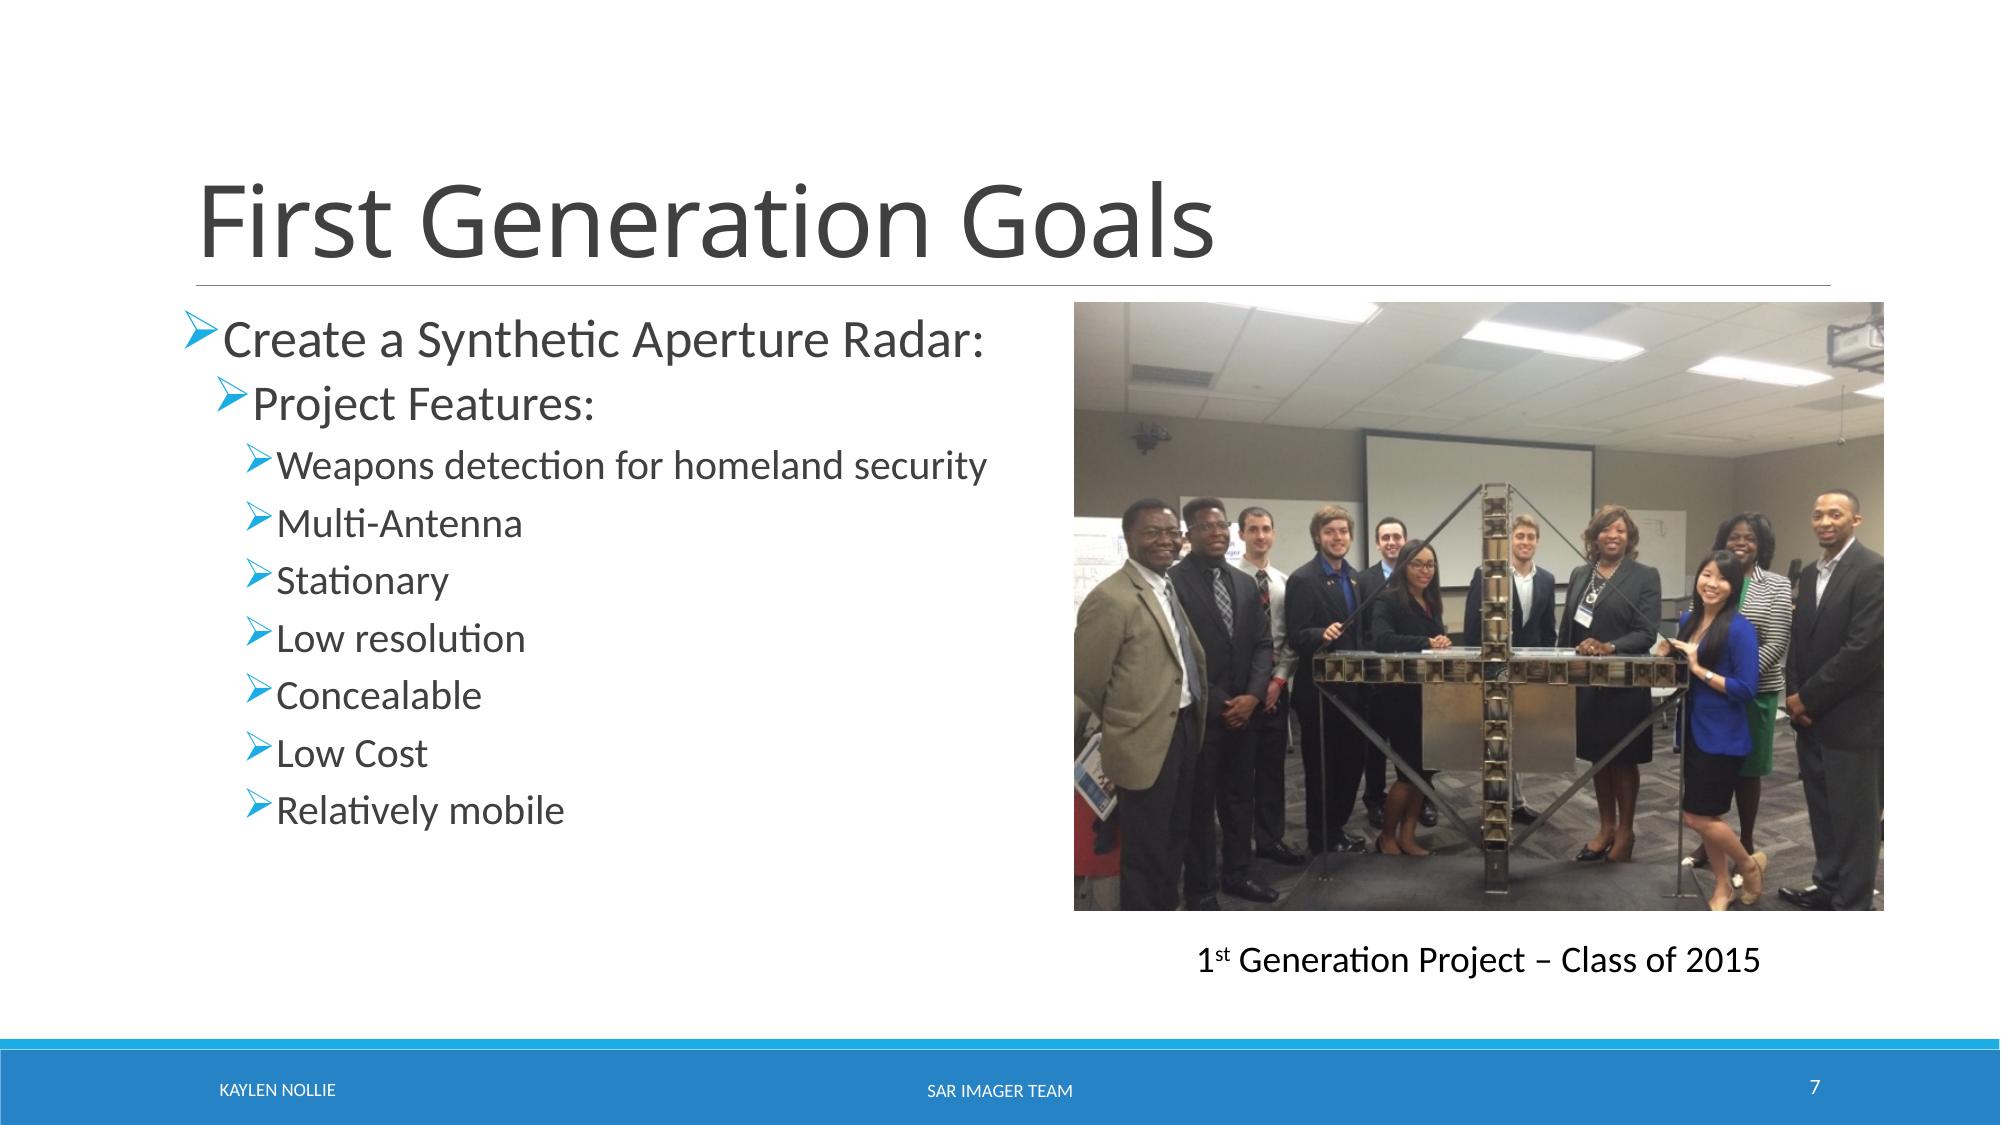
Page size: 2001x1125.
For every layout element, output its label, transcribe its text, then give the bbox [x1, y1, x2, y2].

slide_number 7 [1620, 1056, 1836, 1117]
picture [1073, 302, 1885, 911]
text_box KAYLEN NOLLIE [86, 1058, 470, 1119]
title First Generation Goals [180, 47, 1830, 285]
footer SAR Imager Team [604, 1059, 1396, 1120]
list Create a Synthetic Aperture Radar: Project Features: Weapons detection for homeland security Multi-Antenna Stationary Low resolution Concealable Low Cost Relatively mobile [180, 302, 1830, 963]
text_box 1st Generation Project – Class of 2015 [1181, 927, 1777, 988]
